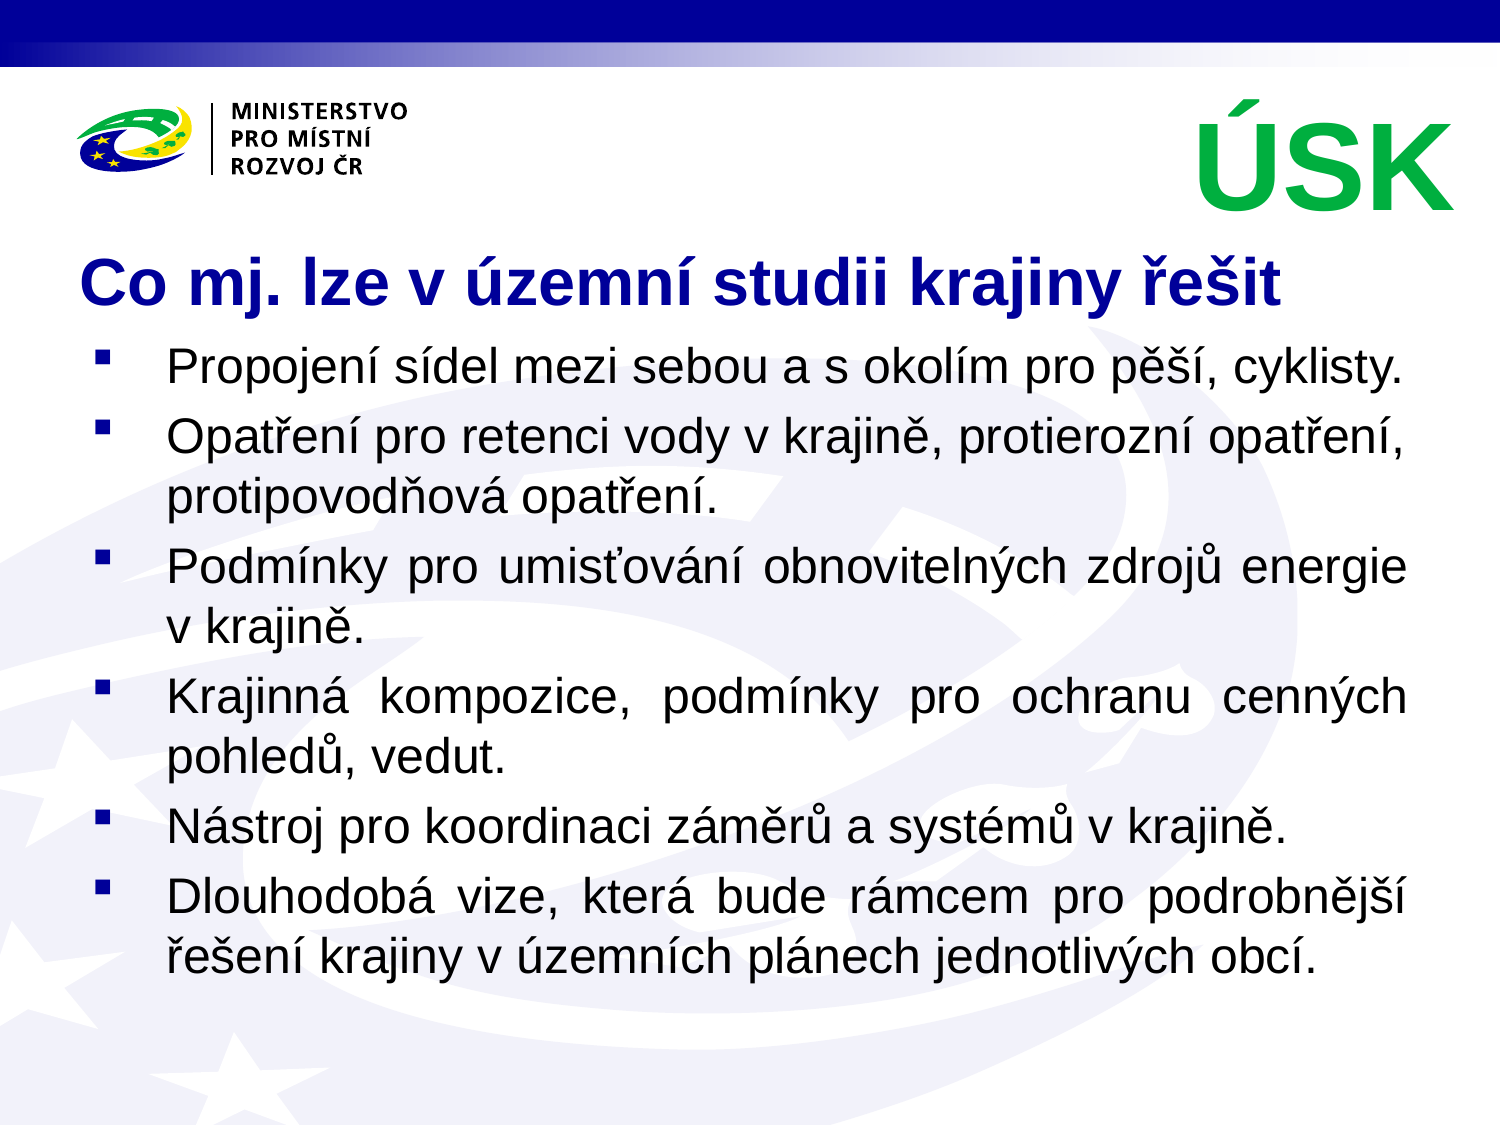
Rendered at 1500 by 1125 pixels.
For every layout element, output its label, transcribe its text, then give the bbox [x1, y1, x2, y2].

list Propojení sídel mezi sebou a s okolím pro pěší, cyklisty. Opatření pro retenci vody v krajině, protierozní opatření, protipovodňová opatření. Podmínky pro umisťování obnovitelných zdrojů energie v krajině. Krajinná kompozice, podmínky pro ochranu cenných pohledů, vedut. Nástroj pro koordinaci záměrů a systémů v krajině. Dlouhodobá vize, která bude rámcem pro podrobnější řešení krajiny v územních plánech jednotlivých obcí. [76, 326, 1424, 1047]
title Co mj. lze v územní studii krajiny řešit [64, 231, 1425, 315]
text_box ÚSK [986, 78, 1471, 243]
